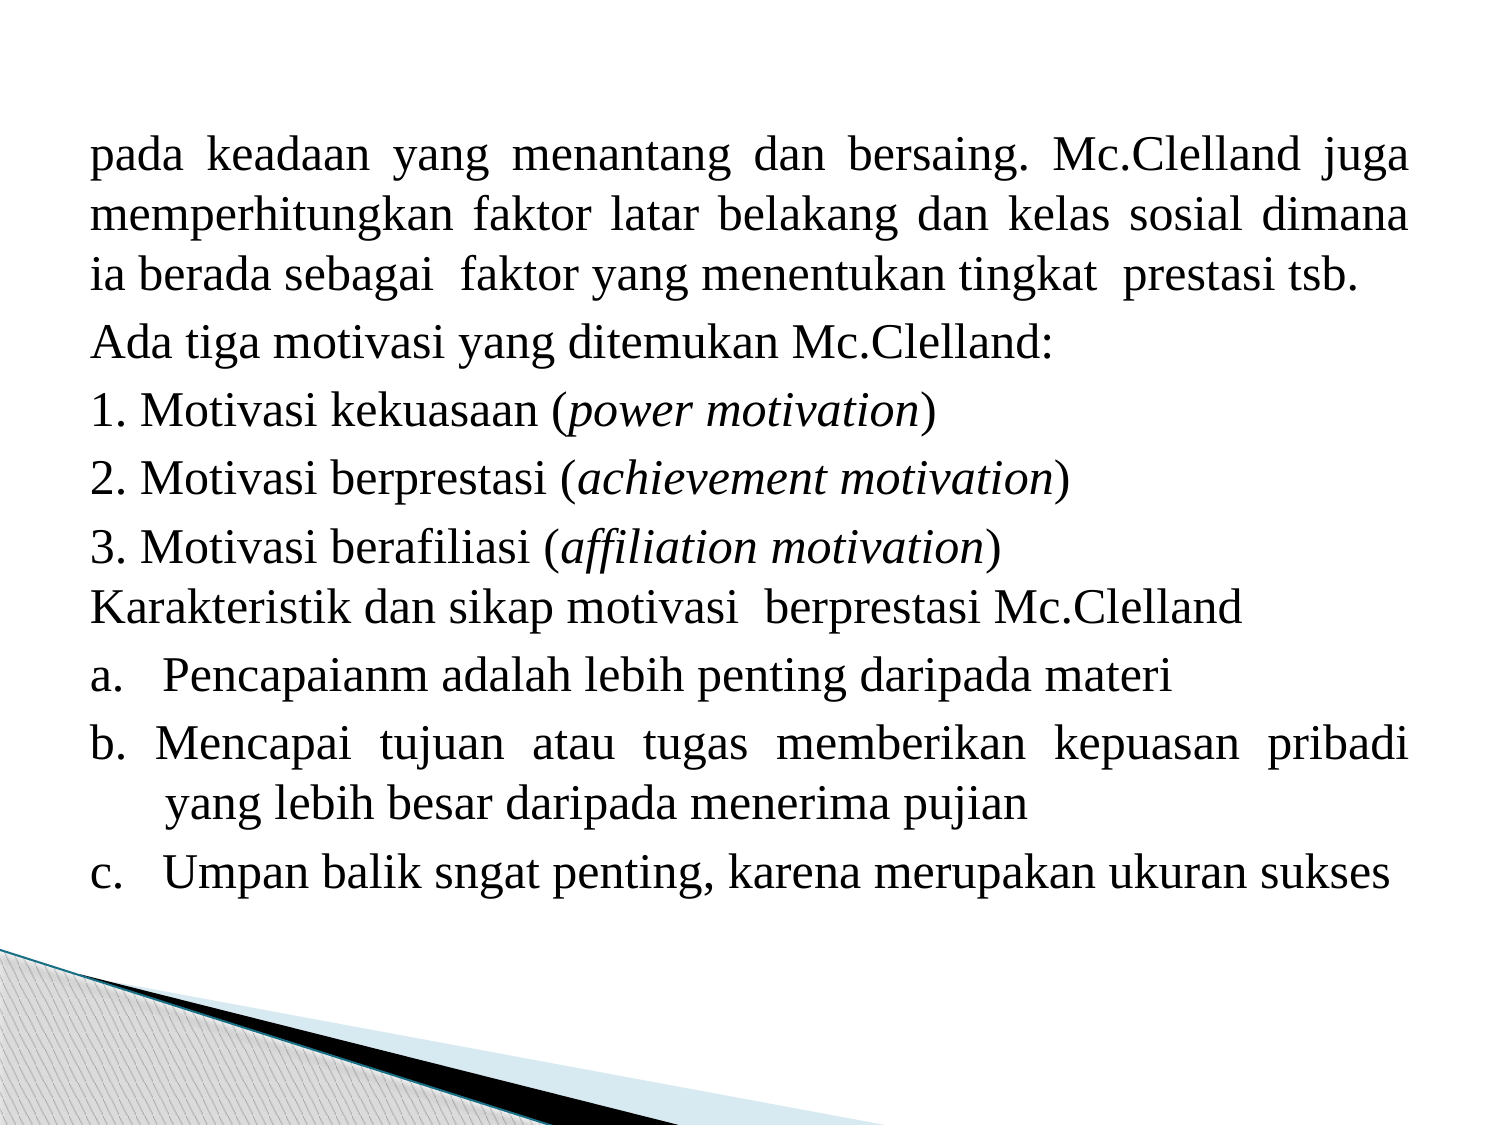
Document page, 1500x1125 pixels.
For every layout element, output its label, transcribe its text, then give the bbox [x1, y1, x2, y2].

title [75, 45, 1425, 233]
list pada keadaan yang menantang dan bersaing. Mc.Clelland juga memperhitungkan faktor latar belakang dan kelas sosial dimana ia berada sebagai faktor yang menentukan tingkat prestasi tsb. Ada tiga motivasi yang ditemukan Mc.Clelland: 1. Motivasi kekuasaan (power motivation) 2. Motivasi berprestasi (achievement motivation) 3. Motivasi berafiliasi (affiliation motivation) Karakteristik dan sikap motivasi berprestasi Mc.Clelland a. Pencapaianm adalah lebih penting daripada materi b. Mencapai tujuan atau tugas memberikan kepuasan pribadi yang lebih besar daripada menerima pujian c. Umpan balik sngat penting, karena merupakan ukuran sukses [75, 233, 1425, 1005]
